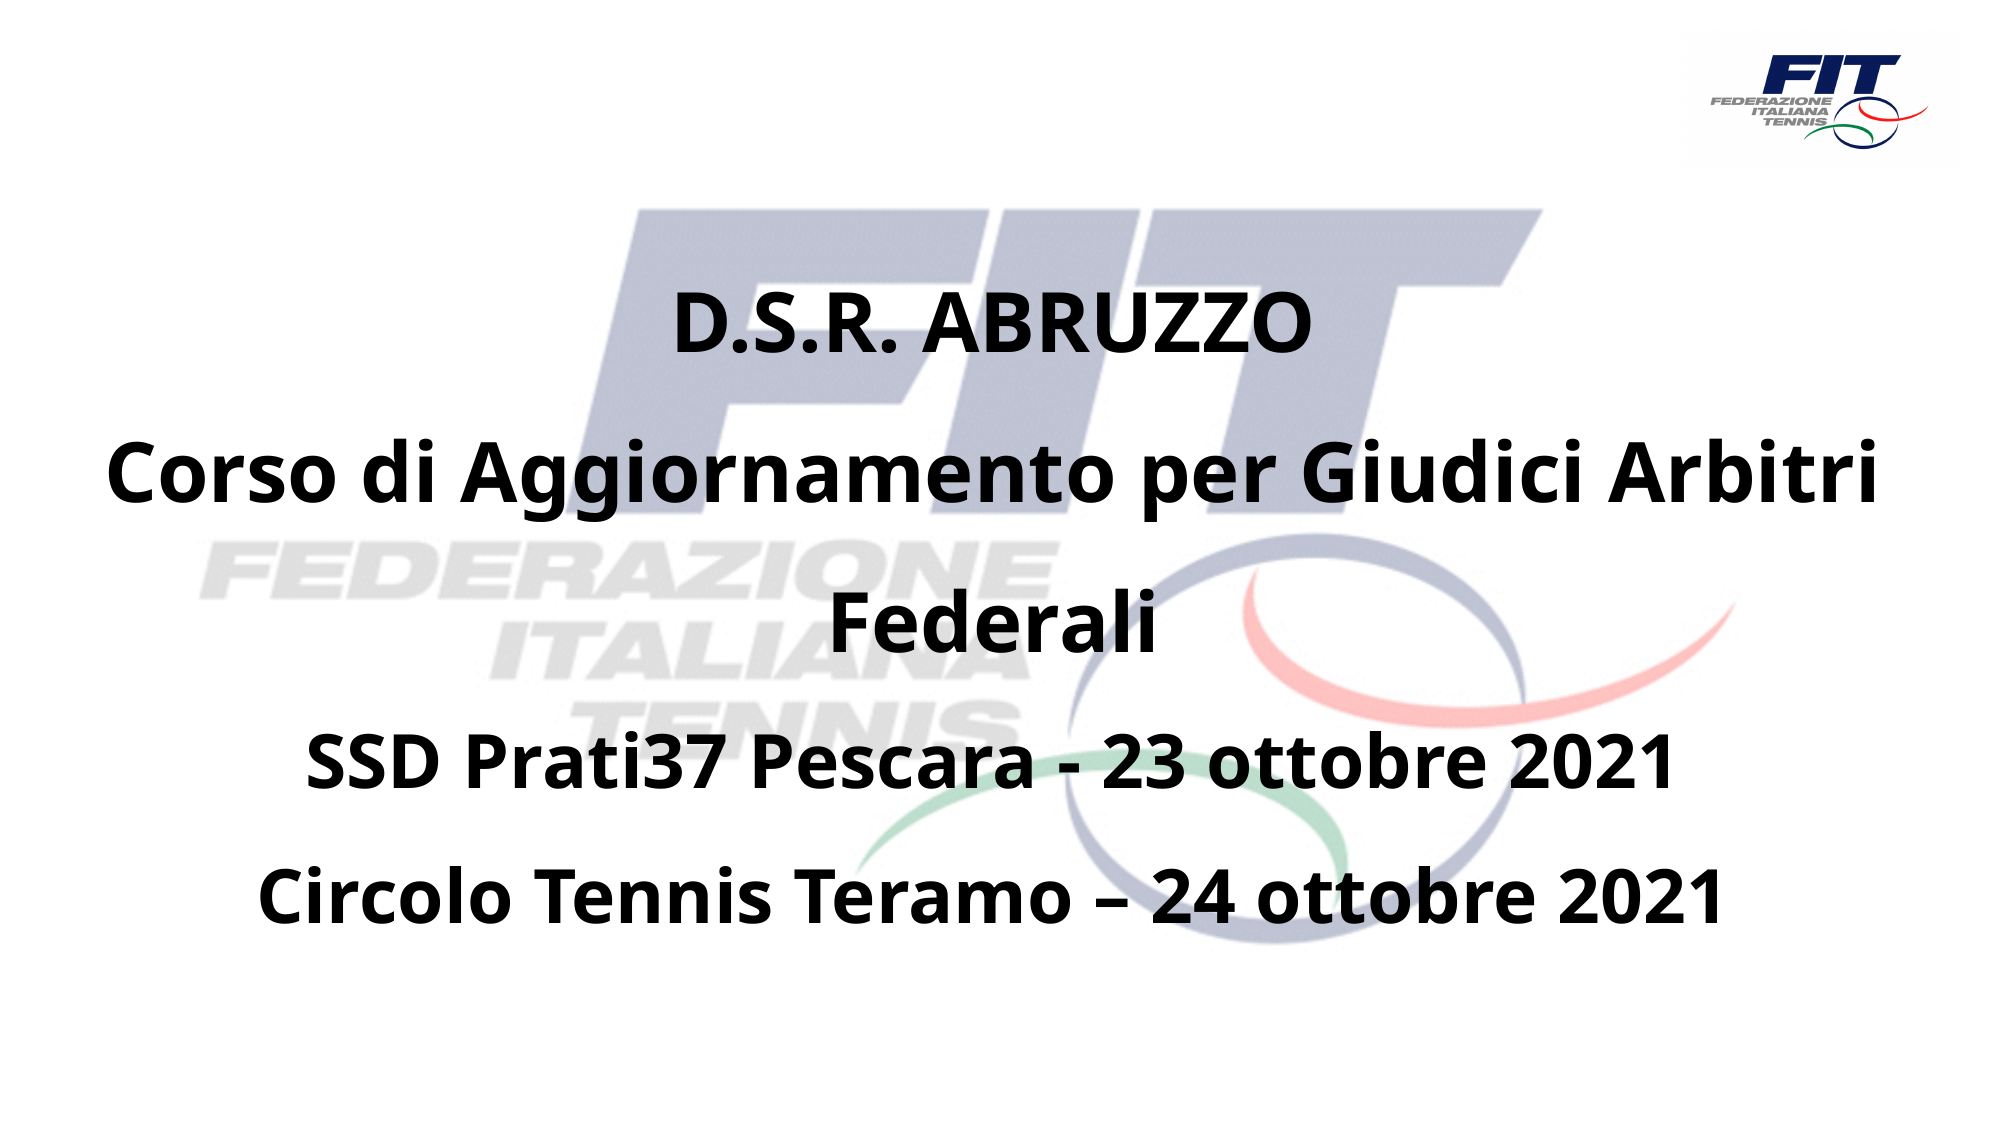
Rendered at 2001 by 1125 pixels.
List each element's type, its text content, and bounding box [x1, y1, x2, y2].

text_box D.S.R. ABRUZZO Corso di Aggiornamento per Giudici Arbitri Federali SSD Prati37 Pescara - 23 ottobre 2021 Circolo Tennis Teramo – 24 ottobre 2021 [21, 211, 1966, 947]
picture [1681, 28, 1966, 172]
